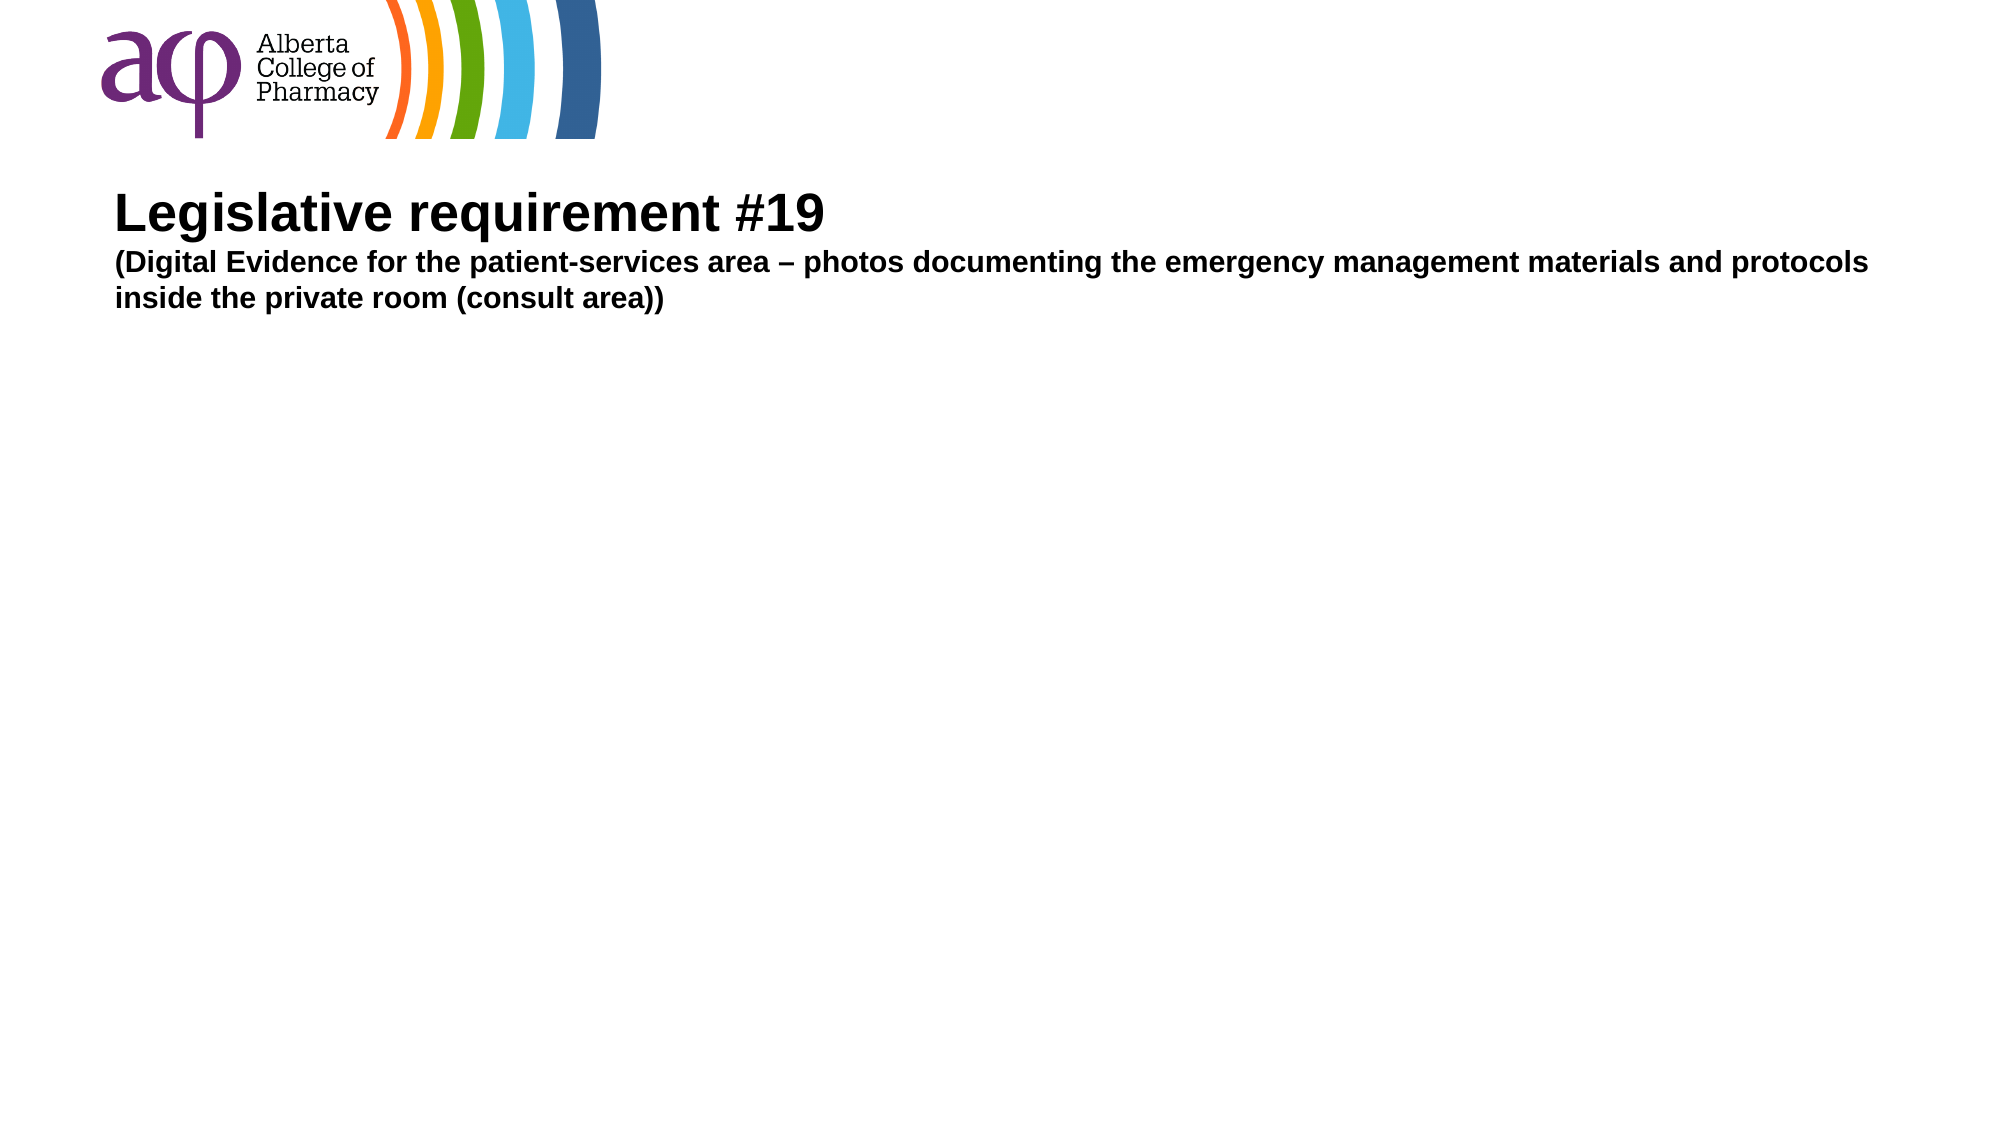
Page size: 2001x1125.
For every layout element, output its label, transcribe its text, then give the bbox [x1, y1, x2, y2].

picture [99, 0, 613, 139]
title Legislative requirement #19 (Digital Evidence for the patient-services area – photos documenting the emergency management materials and protocols inside the private room (consult area)) [99, 169, 1900, 323]
